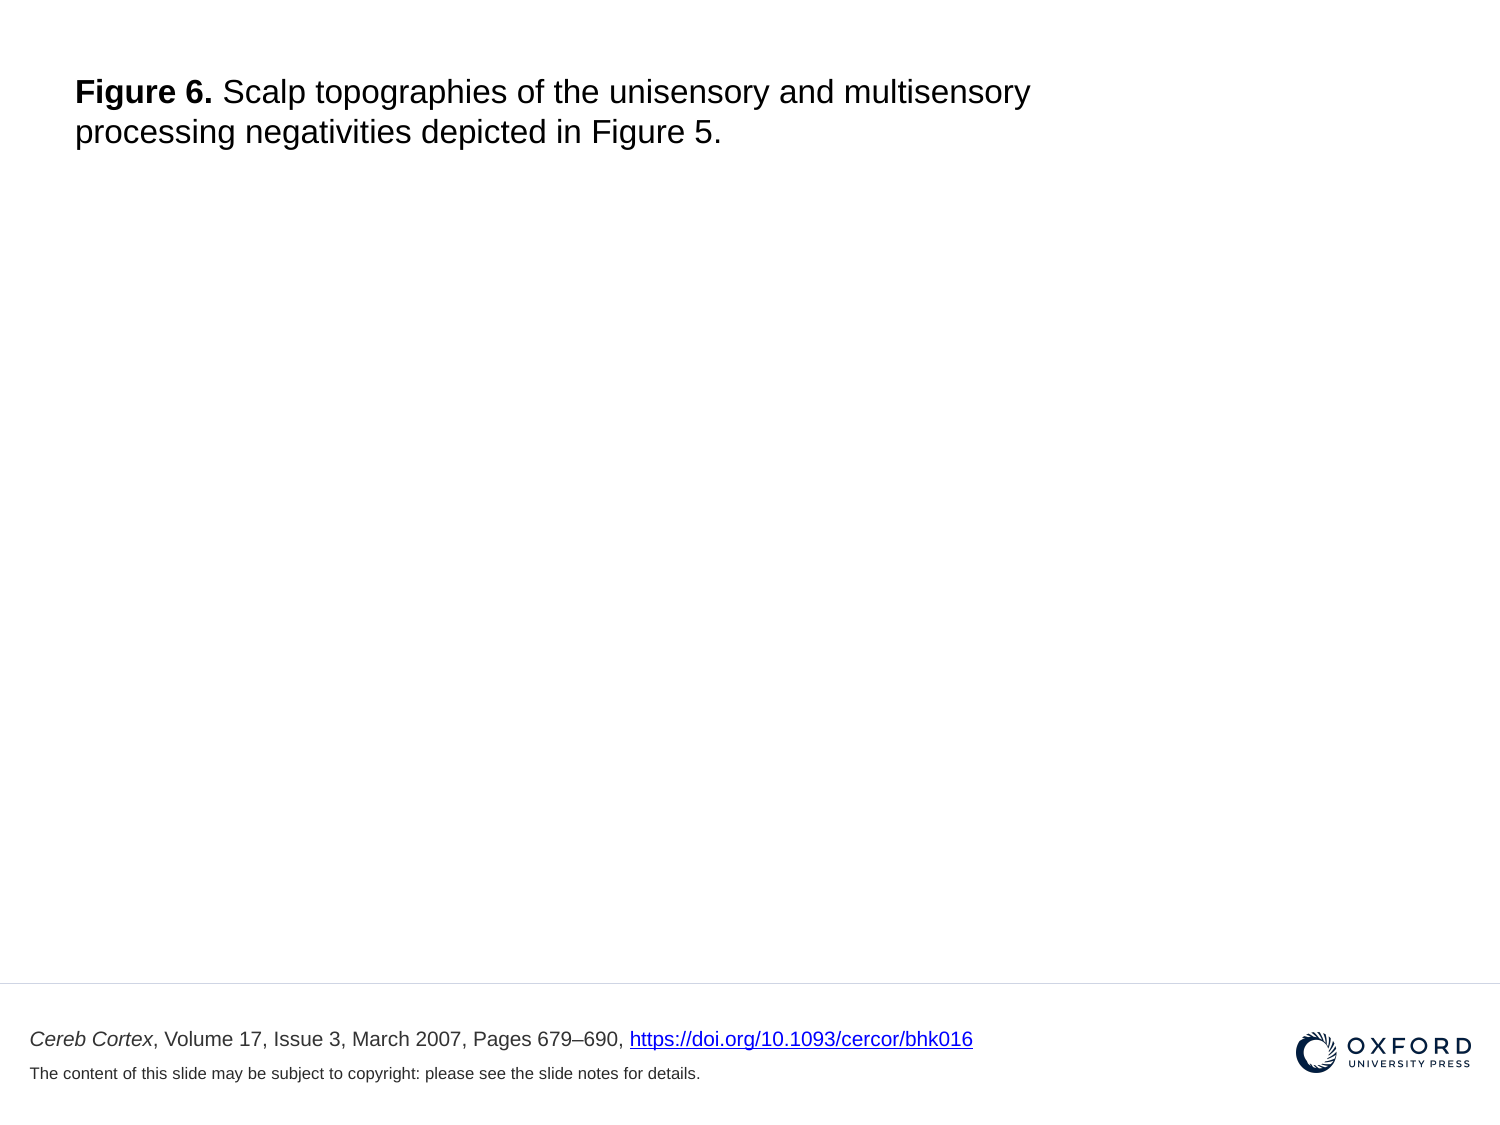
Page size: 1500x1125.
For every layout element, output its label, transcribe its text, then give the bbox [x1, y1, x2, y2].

footer Cereb Cortex, Volume 17, Issue 3, March 2007, Pages 679–690, https://doi.org/10.1093/cercor/bhk016 The content of this slide may be subject to copyright: please see the slide notes for details. [0, 983, 1260, 1125]
title Figure 6. Scalp topographies of the unisensory and multisensory processing negativities depicted in Figure 5. [75, 69, 1078, 171]
picture [1296, 1032, 1471, 1073]
